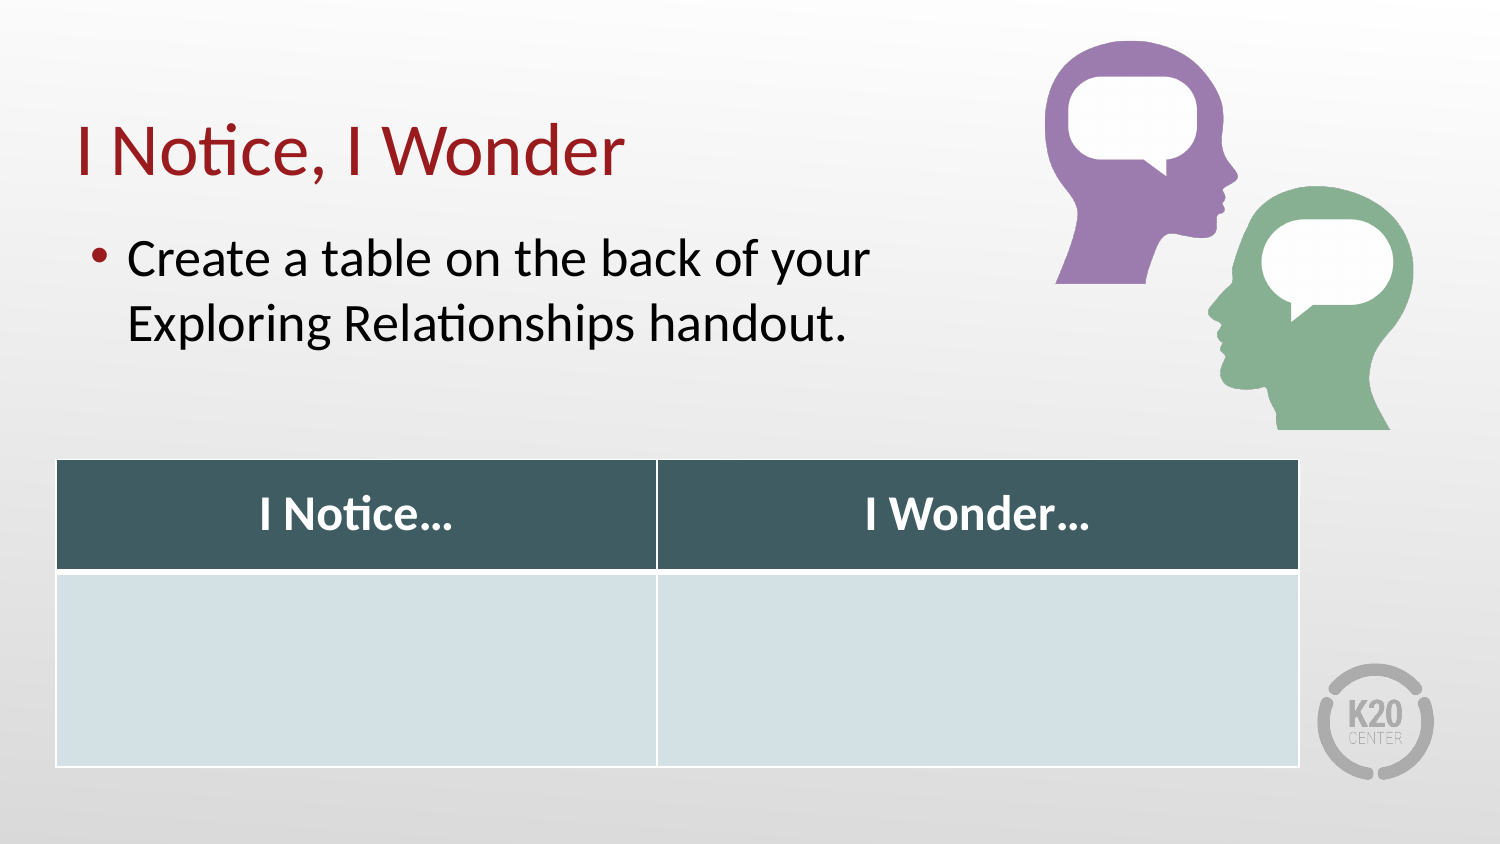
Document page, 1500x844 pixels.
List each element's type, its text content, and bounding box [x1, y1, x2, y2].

table_header I Wonder… [658, 460, 1298, 569]
table_cell [57, 575, 656, 766]
table_header I Notice… [57, 460, 656, 569]
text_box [1034, 214, 1425, 443]
list Create a table on the back of your Exploring Relationships handout. [75, 214, 1425, 779]
picture [1041, 31, 1426, 431]
table_cell [658, 575, 1298, 766]
title I Notice, I Wonder [75, 50, 1034, 191]
